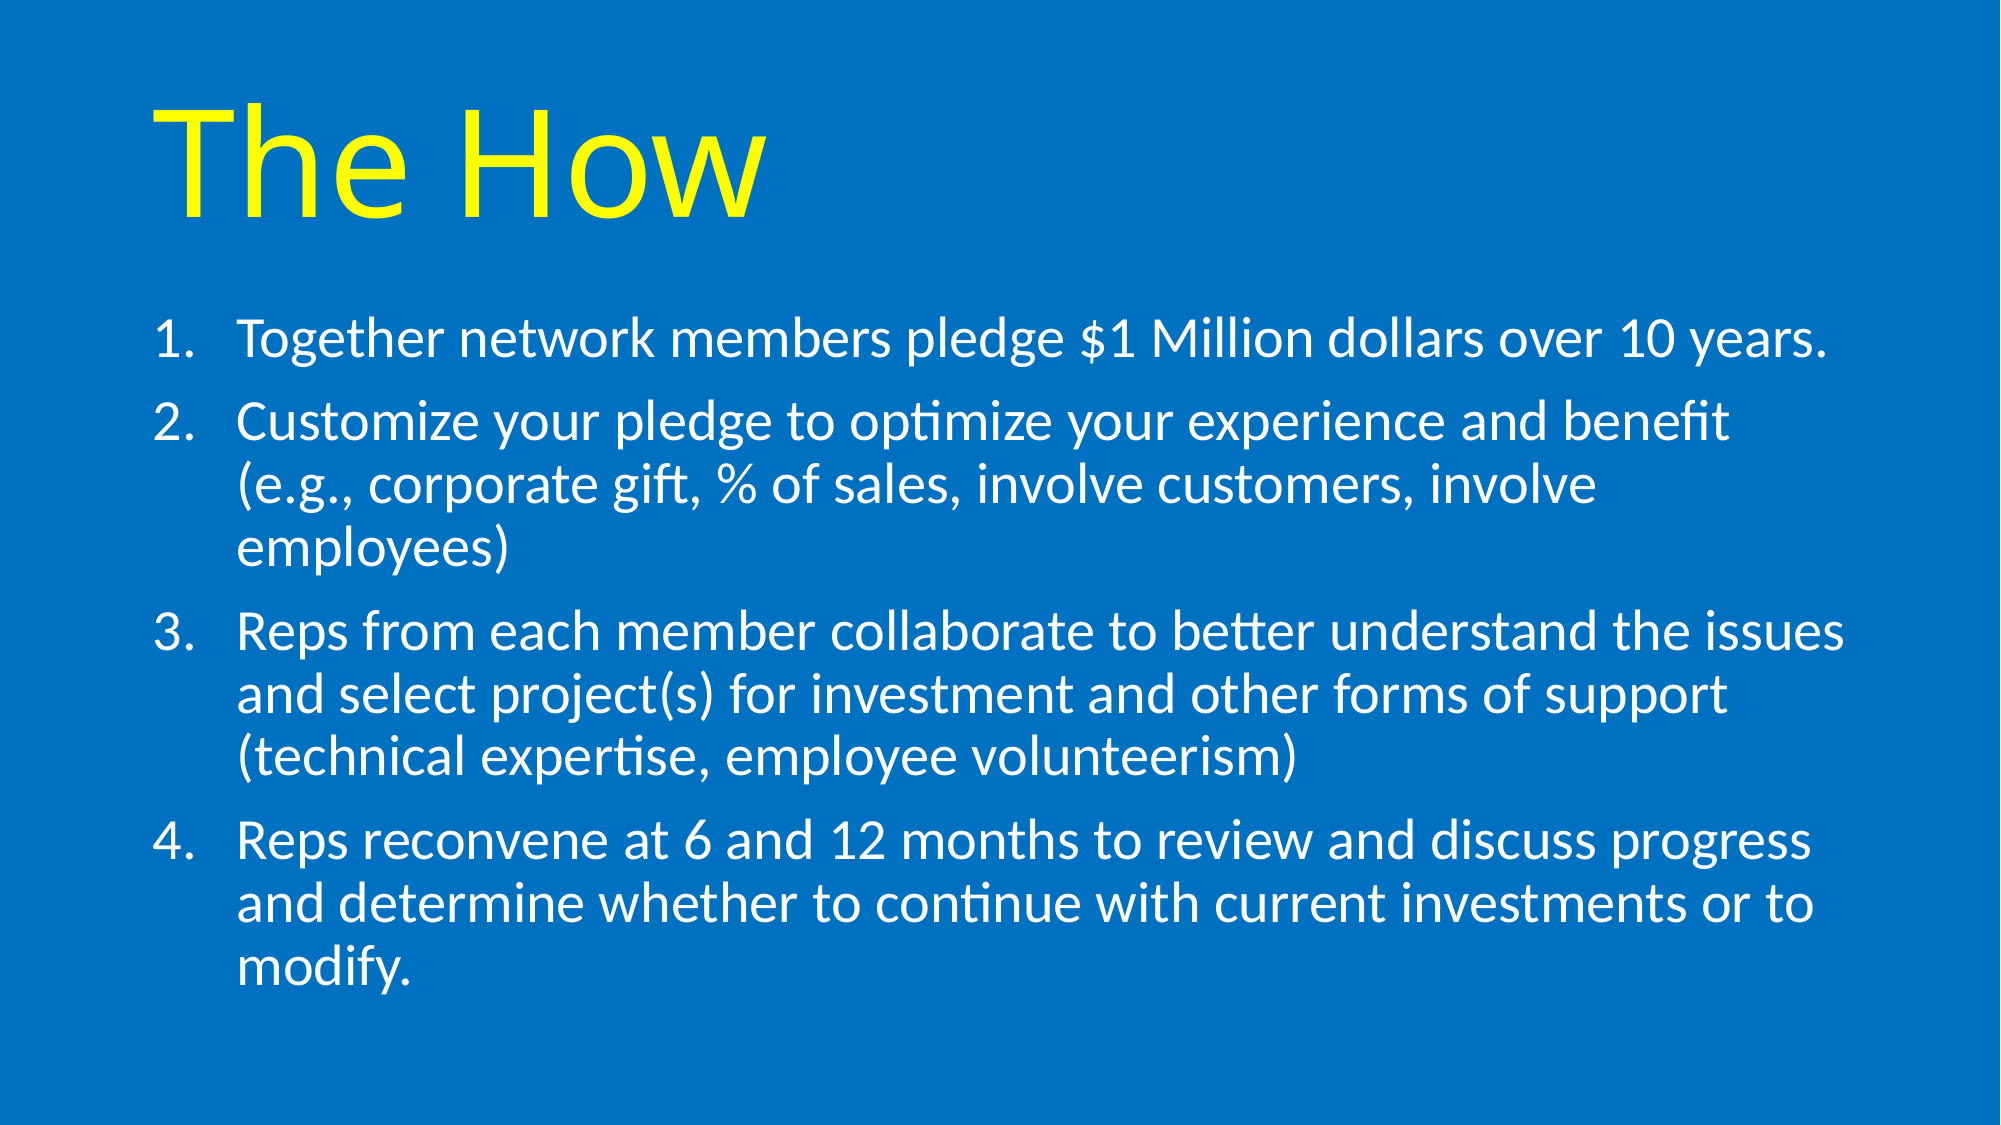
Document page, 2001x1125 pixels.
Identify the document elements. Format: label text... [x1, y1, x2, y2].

list Together network members pledge $1 Million dollars over 10 years. Customize your pledge to optimize your experience and benefit (e.g., corporate gift, % of sales, involve customers, involve employees) Reps from each member collaborate to better understand the issues and select project(s) for investment and other forms of support (technical expertise, employee volunteerism) Reps reconvene at 6 and 12 months to review and discuss progress and determine whether to continue with current investments or to modify. [137, 299, 1863, 1014]
title The How [137, 59, 1863, 278]
